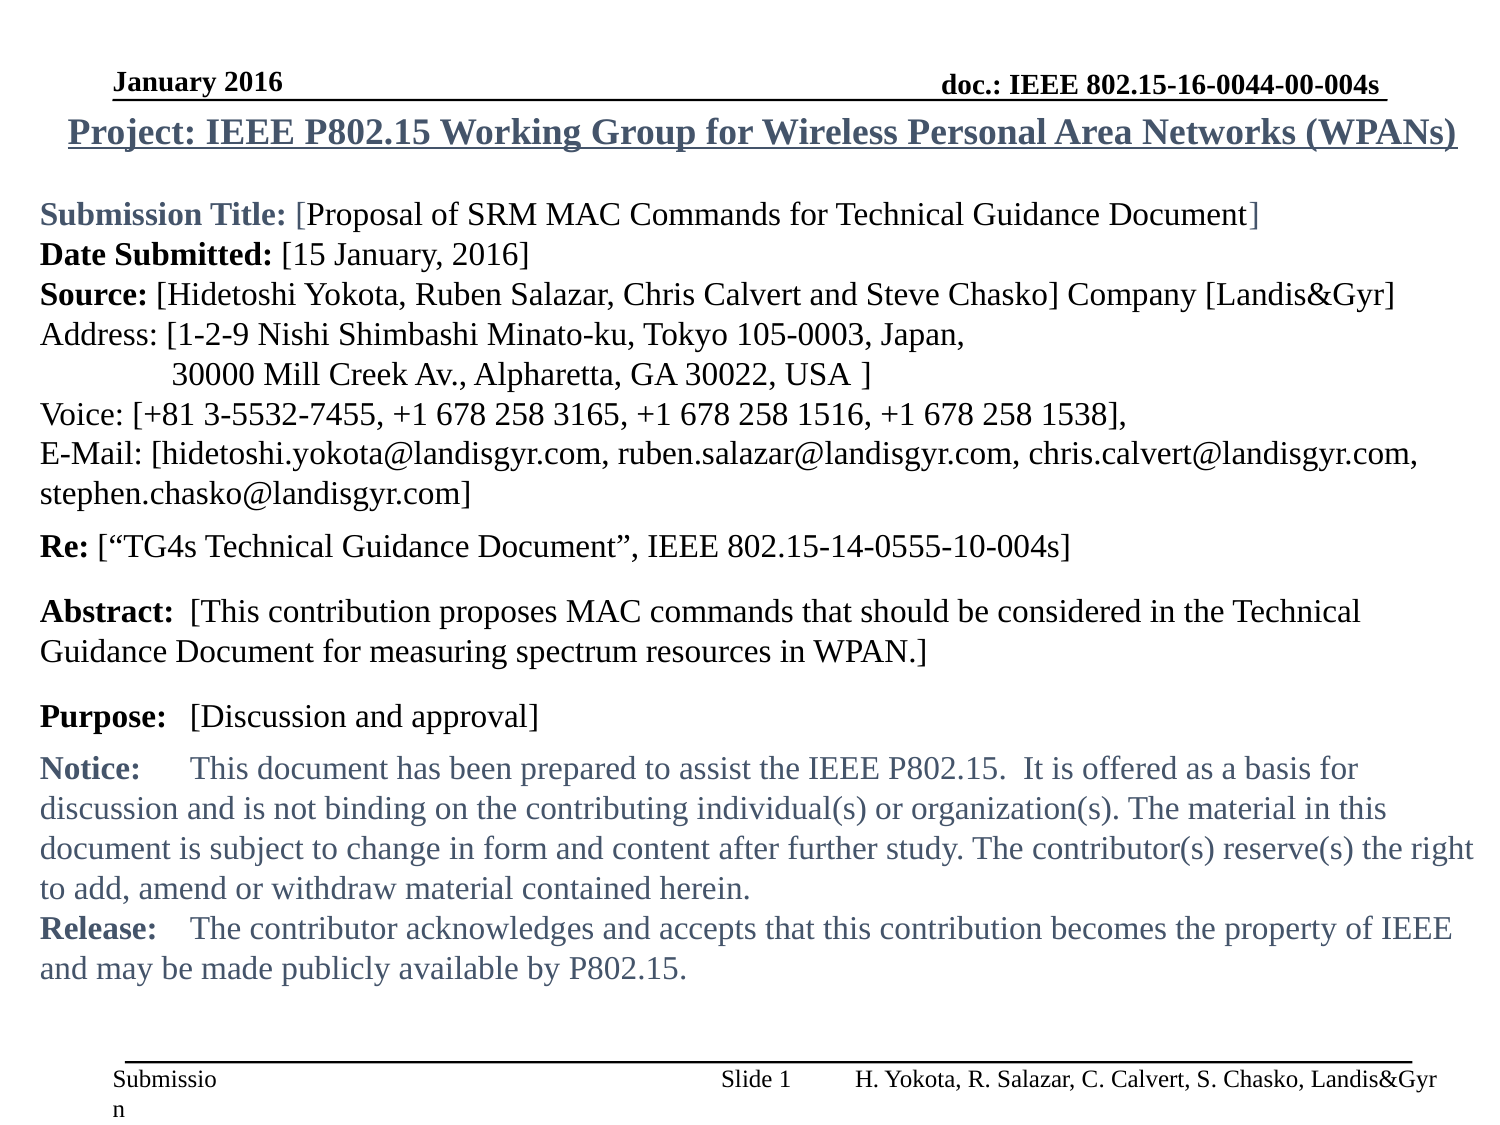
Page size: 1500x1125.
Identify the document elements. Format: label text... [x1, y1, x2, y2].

slide_number Slide 1 [712, 1062, 800, 1093]
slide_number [112, 62, 375, 98]
text_box Project: IEEE P802.15 Working Group for Wireless Personal Area Networks (WPANs) Submission Title: [Proposal of SRM MAC Commands for Technical Guidance Document] Date Submitted: [15 January, 2016] Source: [Hidetoshi Yokota, Ruben Salazar, Chris Calvert and Steve Chasko] Company [Landis&Gyr] Address: [1-2-9 Nishi Shimbashi Minato-ku, Tokyo 105-0003, Japan, 30000 Mill Creek Av., Alpharetta, GA 30022, USA ] Voice: [+81 3-5532-7455, +1 678 258 3165, +1 678 258 1516, +1 678 258 1538], E-Mail: [hidetoshi.yokota@landisgyr.com, ruben.salazar@landisgyr.com, chris.calvert@landisgyr.com, stephen.chasko@landisgyr.com] Re: [“TG4s Technical Guidance Document”, IEEE 802.15-14-0555-10-004s] Abstract: [This contribution proposes MAC commands that should be considered in the Technical Guidance Document for measuring spectrum resources in WPAN.] Purpose: [Discussion and approval] Notice: This document has been prepared to assist the IEEE P802.15. It is offered as a basis for discussion and is not binding on the contributing individual(s) or organization(s). The material in this document is subject to change in form and content after further study. The contributor(s) reserve(s) the right to add, amend or withdraw material contained herein. Release: The contributor acknowledges and accepts that this contribution becomes the property of IEEE and may be made publicly available by P802.15. [24, 99, 1500, 994]
footer H. Yokota, R. Salazar, C. Calvert, S. Chasko, Landis&Gyr [824, 1062, 1438, 1093]
